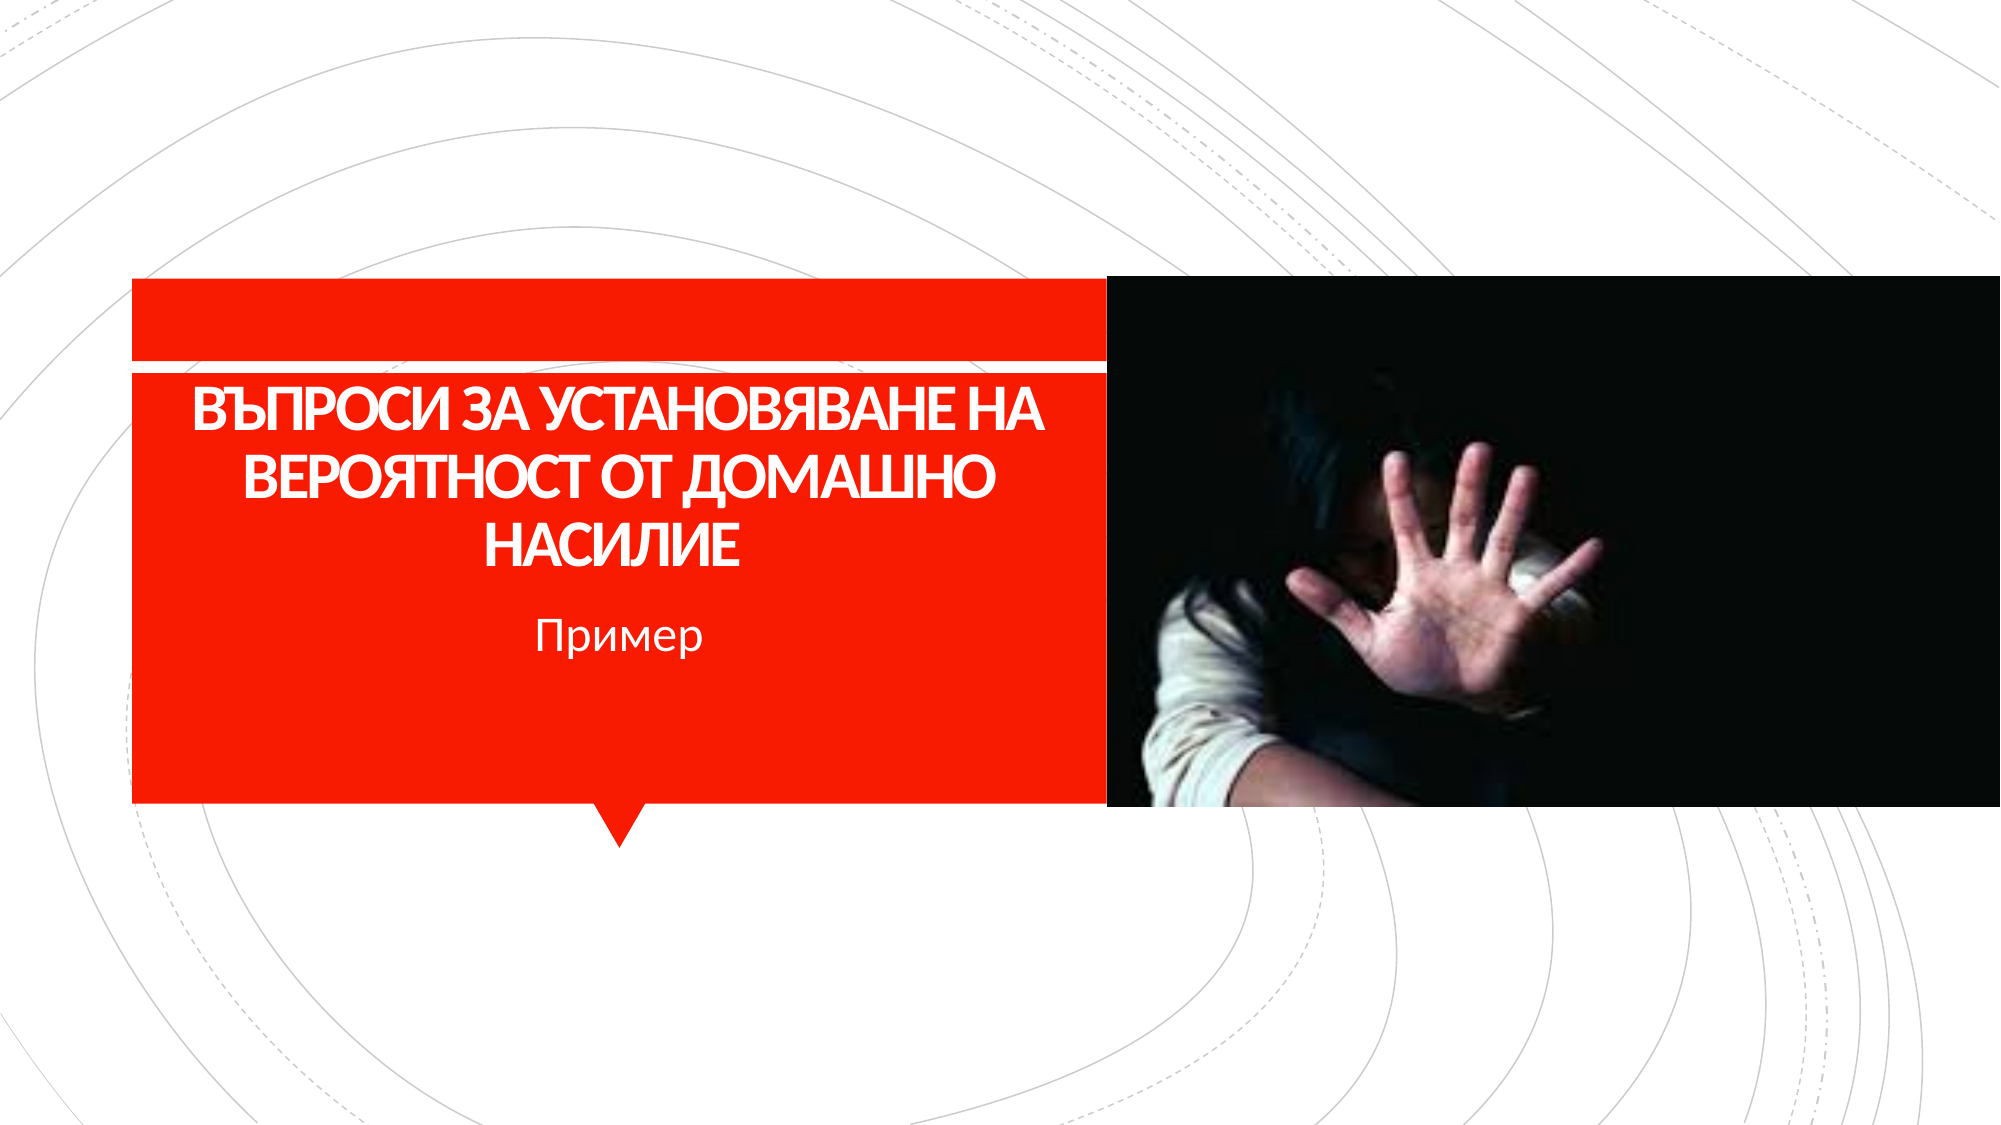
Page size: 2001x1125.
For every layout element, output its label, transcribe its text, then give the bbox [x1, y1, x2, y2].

title ВЪПРОСИ ЗА УСТАНОВЯВАНЕ НА ВЕРОЯТНОСТ ОТ ДОМАШНО НАСИЛИЕ [145, 387, 1093, 581]
list Пример [145, 581, 1093, 791]
picture [1106, 276, 2000, 807]
